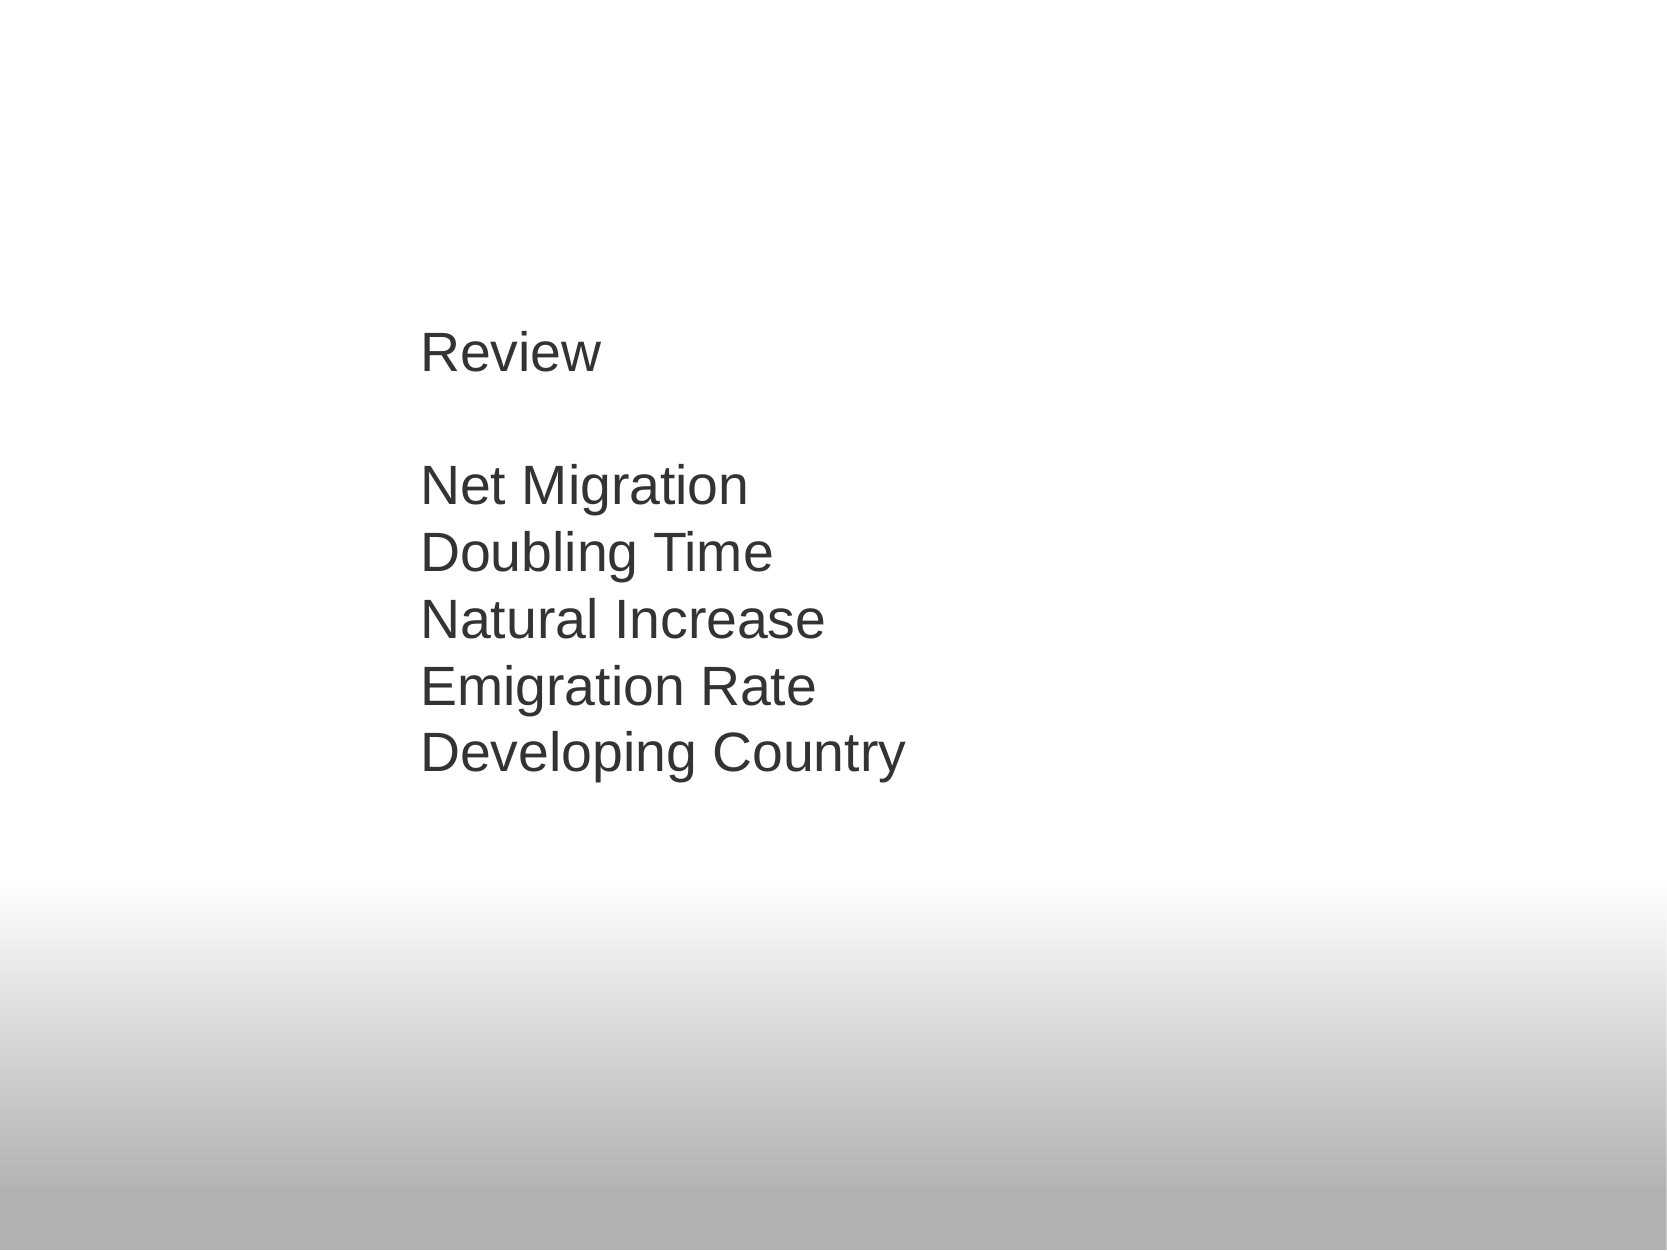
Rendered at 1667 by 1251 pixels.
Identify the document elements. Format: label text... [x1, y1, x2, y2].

picture [0, 0, 1667, 1250]
text_box Review Net Migration Doubling Time Natural Increase Emigration Rate Developing Country [414, 310, 1259, 880]
